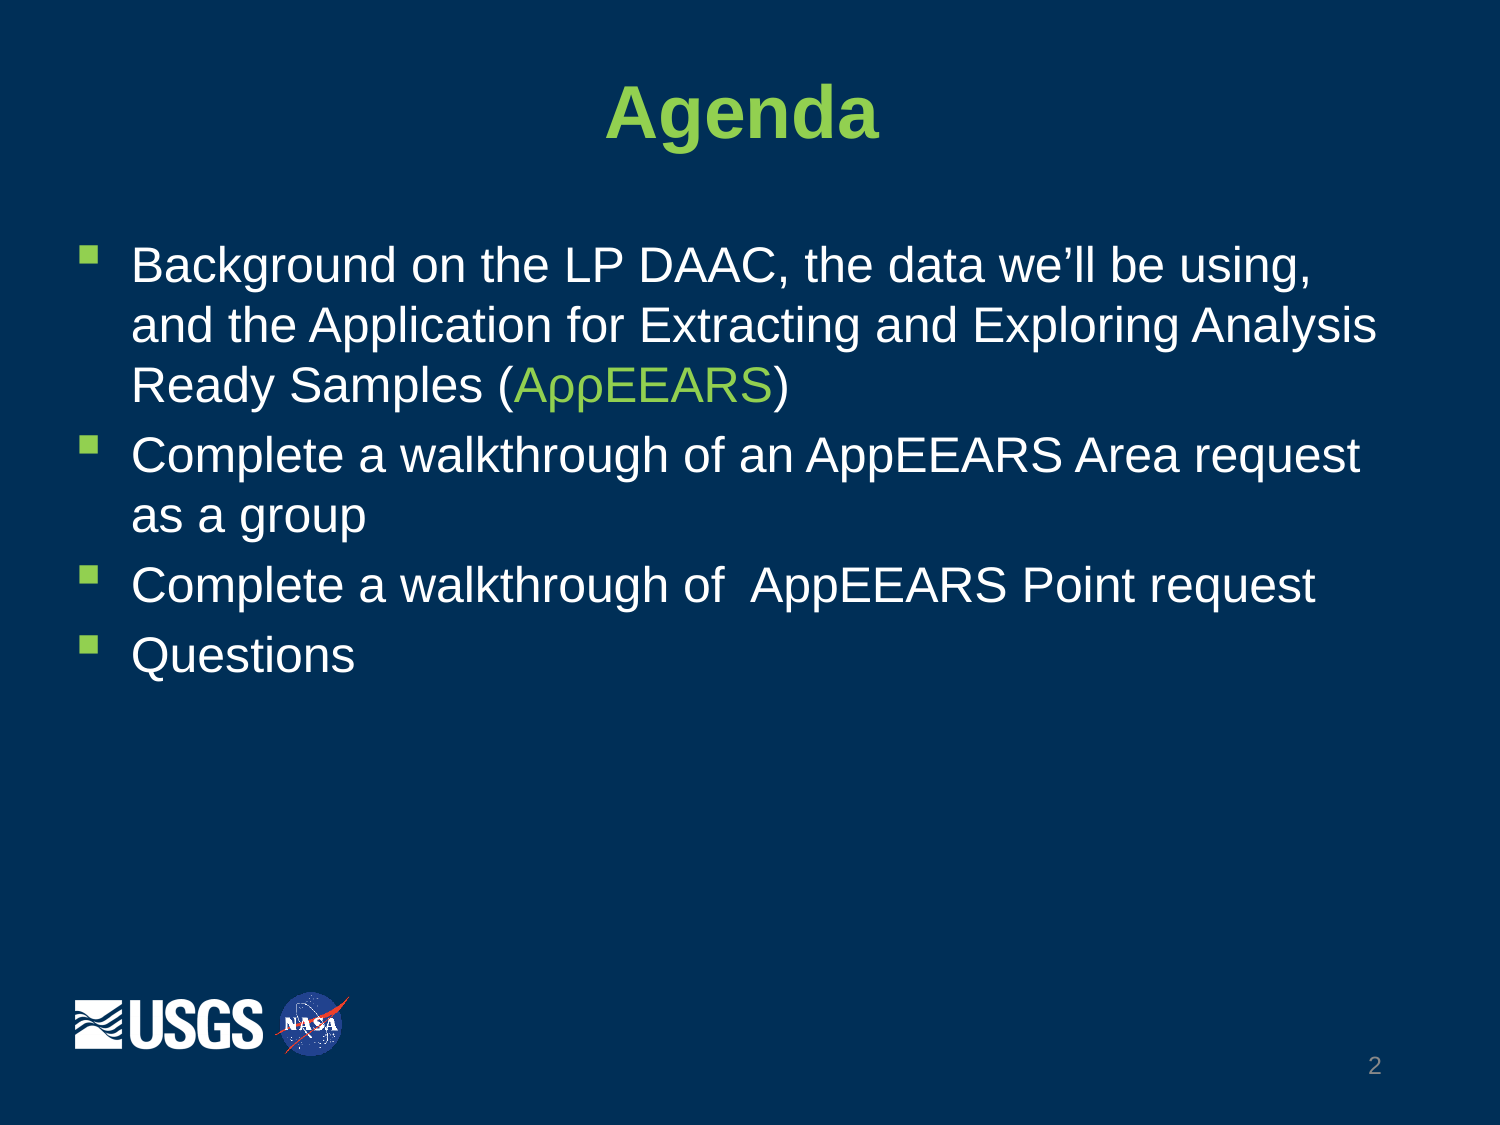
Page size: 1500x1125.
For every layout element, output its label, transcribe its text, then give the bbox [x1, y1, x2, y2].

text_box 2 [1059, 1042, 1397, 1103]
title Agenda [62, 14, 1425, 203]
list Background on the LP DAAC, the data we’ll be using, and the Application for Extracting and Exploring Analysis Ready Samples (AρρEEARS) Complete a walkthrough of an AppEEARS Area request as a group Complete a walkthrough of AppEEARS Point request Questions [62, 224, 1425, 963]
picture [274, 992, 350, 1056]
